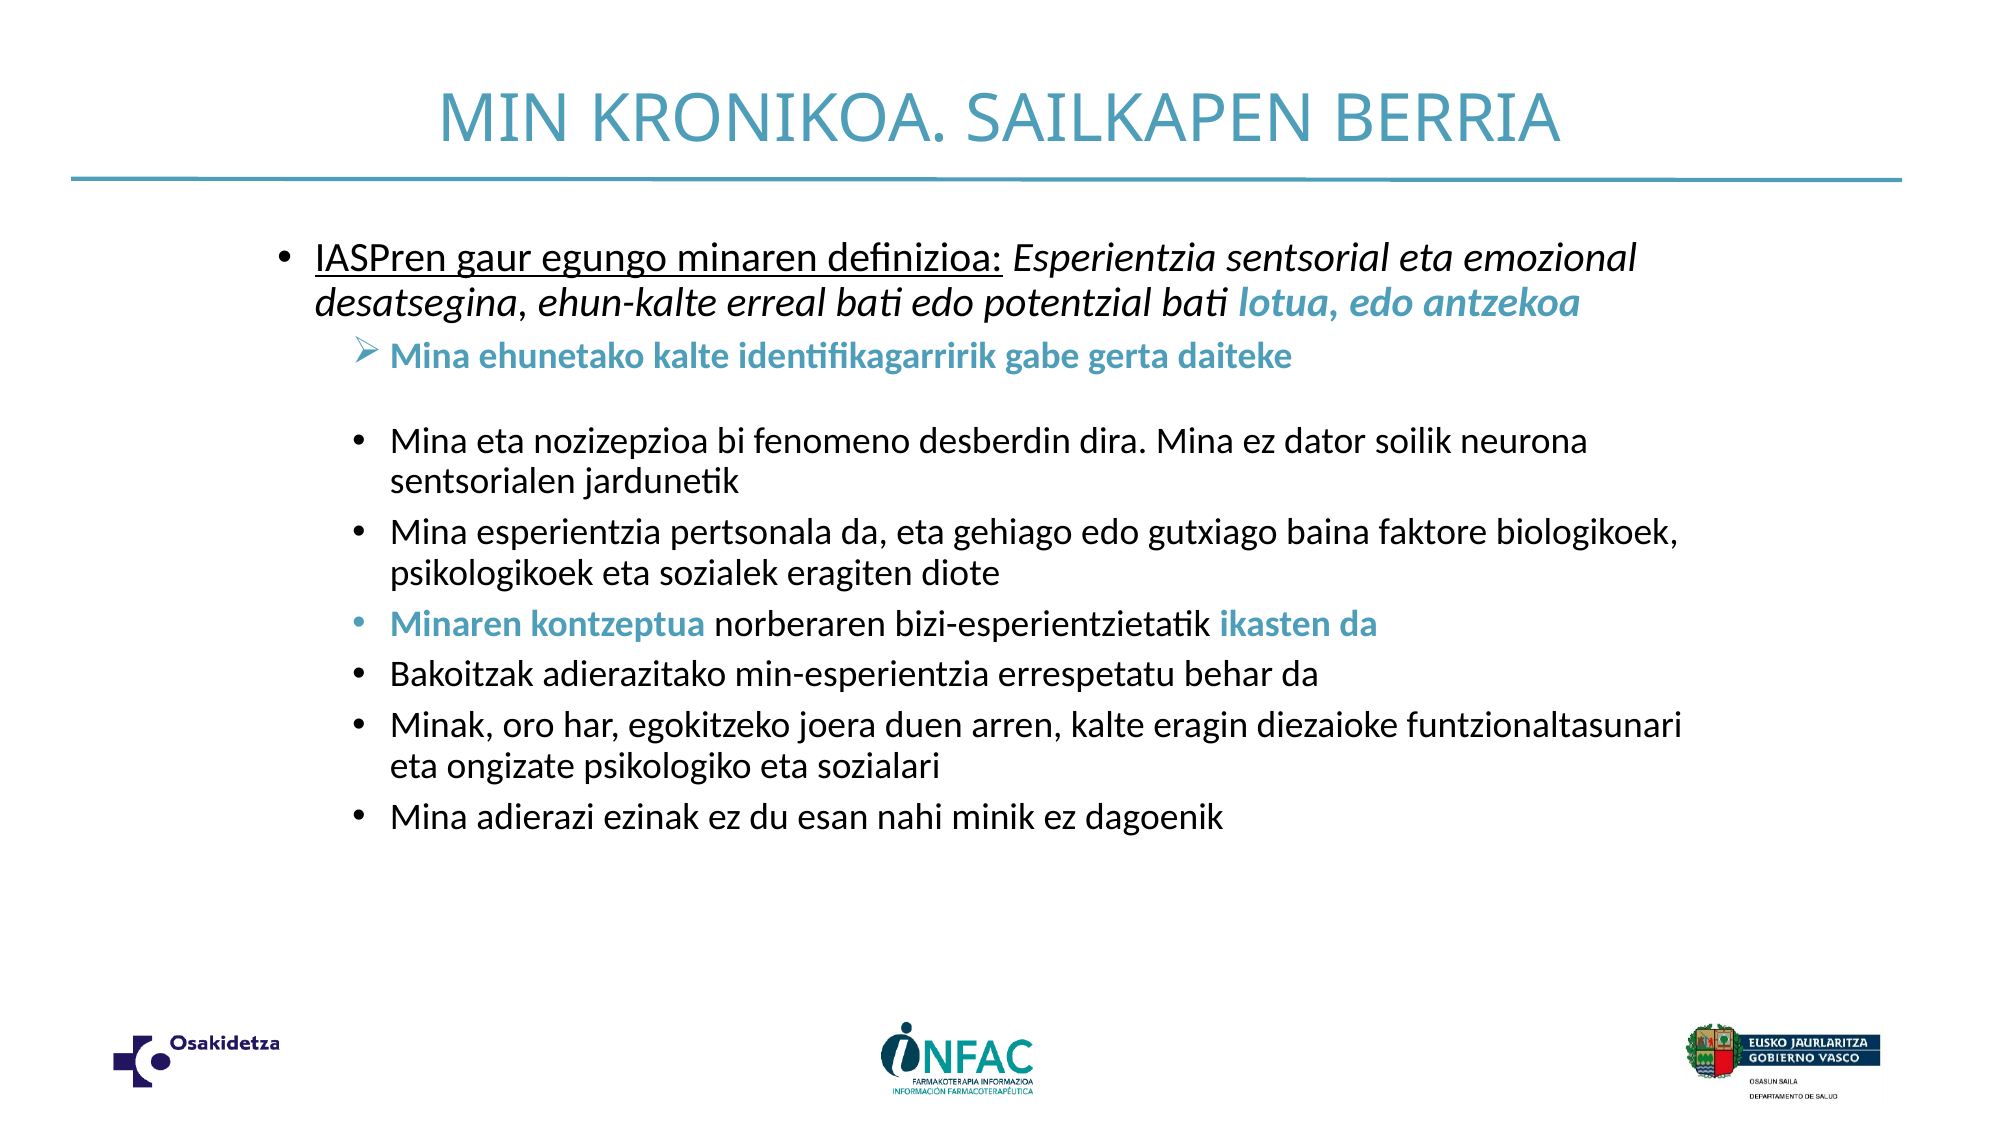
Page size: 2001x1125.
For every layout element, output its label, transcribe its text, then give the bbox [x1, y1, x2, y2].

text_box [101, 1014, 1883, 1110]
title MIN KRONIKOA. SAILKAPEN BERRIA [0, 59, 2000, 180]
text_box IASPren gaur egungo minaren definizioa: Esperientzia sentsorial eta emozional desatsegina, ehun-kalte erreal bati edo potentzial bati lotua, edo antzekoa Mina ehunetako kalte identifikagarririk gabe gerta daiteke Mina eta nozizepzioa bi fenomeno desberdin dira. Mina ez dator soilik neurona sentsorialen jardunetik Mina esperientzia pertsonala da, eta gehiago edo gutxiago baina faktore biologikoek, psikologikoek eta sozialek eragiten diote Minaren kontzeptua norberaren bizi-esperientzietatik ikasten da Bakoitzak adierazitako min-esperientzia errespetatu behar da Minak, oro har, egokitzeko joera duen arren, kalte eragin diezaioke funtzionaltasunari eta ongizate psikologiko eta sozialari Mina adierazi ezinak ez du esan nahi minik ez dagoenik [262, 228, 1742, 913]
